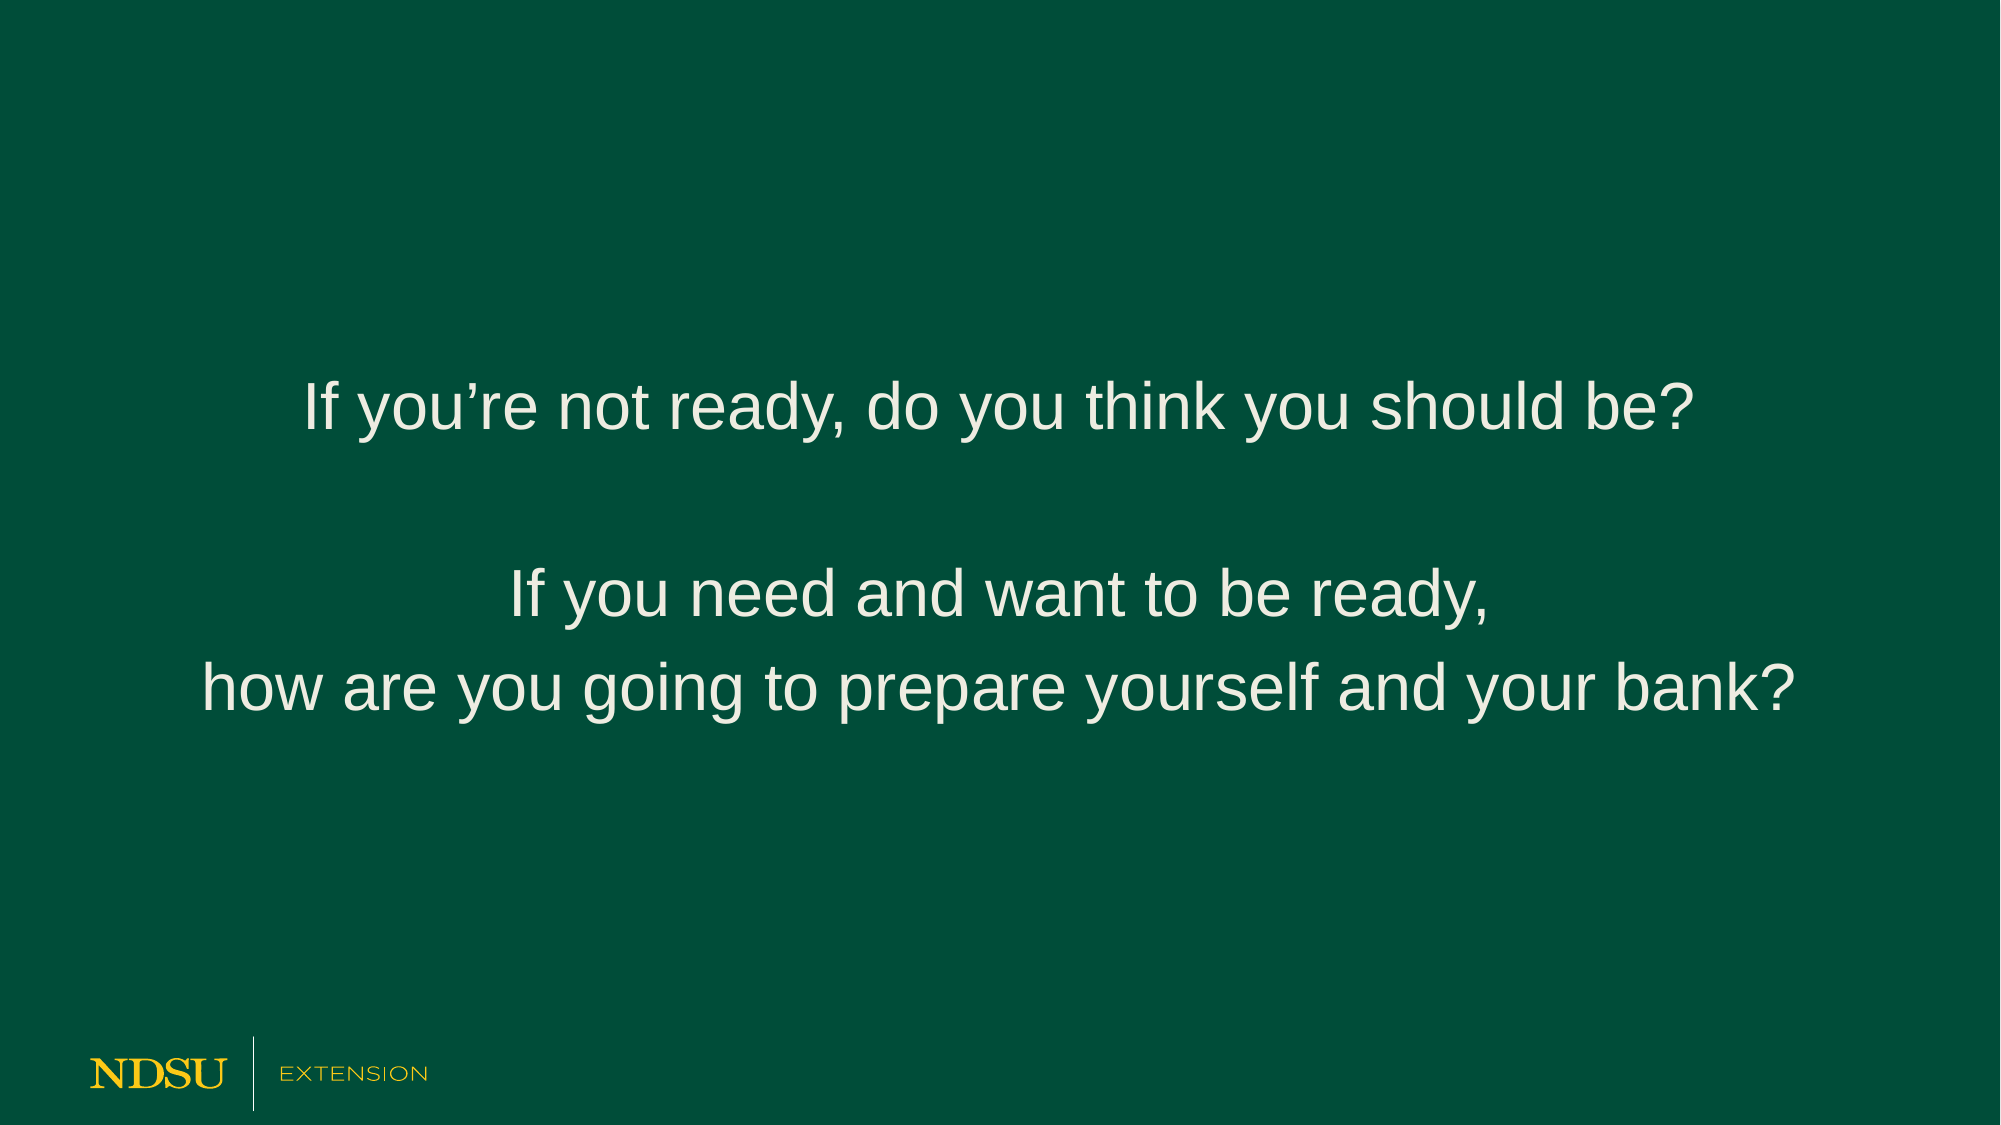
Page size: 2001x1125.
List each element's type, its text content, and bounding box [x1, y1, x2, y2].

list If you’re not ready, do you think you should be? If you need and want to be ready, how are you going to prepare yourself and your bank? [99, 262, 1900, 1005]
